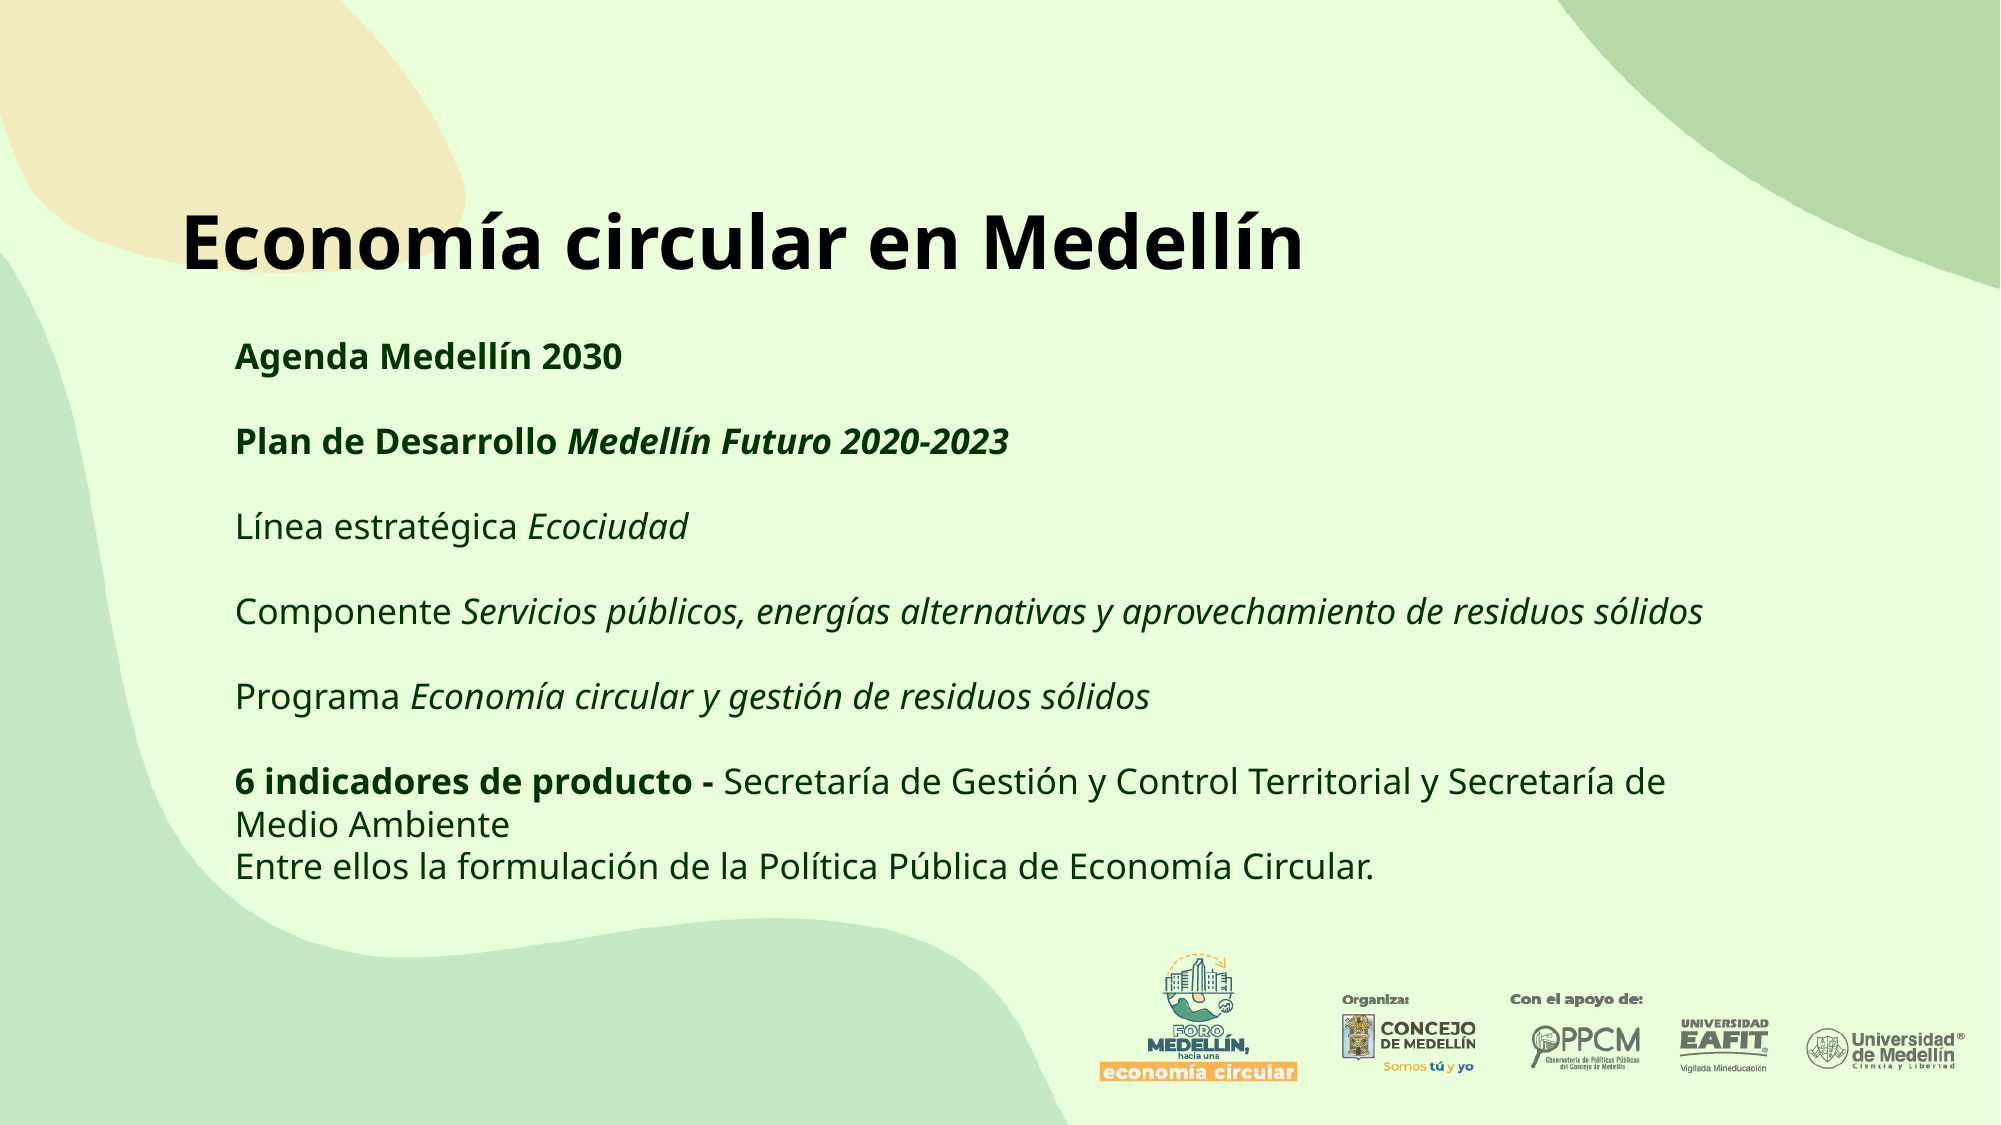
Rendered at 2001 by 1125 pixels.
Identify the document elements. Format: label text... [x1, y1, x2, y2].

text_box Agenda Medellín 2030 Plan de Desarrollo Medellín Futuro 2020-2023 Línea estratégica Ecociudad Componente Servicios públicos, energías alternativas y aprovechamiento de residuos sólidos Programa Economía circular y gestión de residuos sólidos 6 indicadores de producto - Secretaría de Gestión y Control Territorial y Secretaría de Medio Ambiente Entre ellos la formulación de la Política Pública de Economía Circular. [219, 326, 1728, 1001]
text_box Economía circular en Medellín [165, 130, 1625, 349]
picture [0, 0, 2001, 1125]
